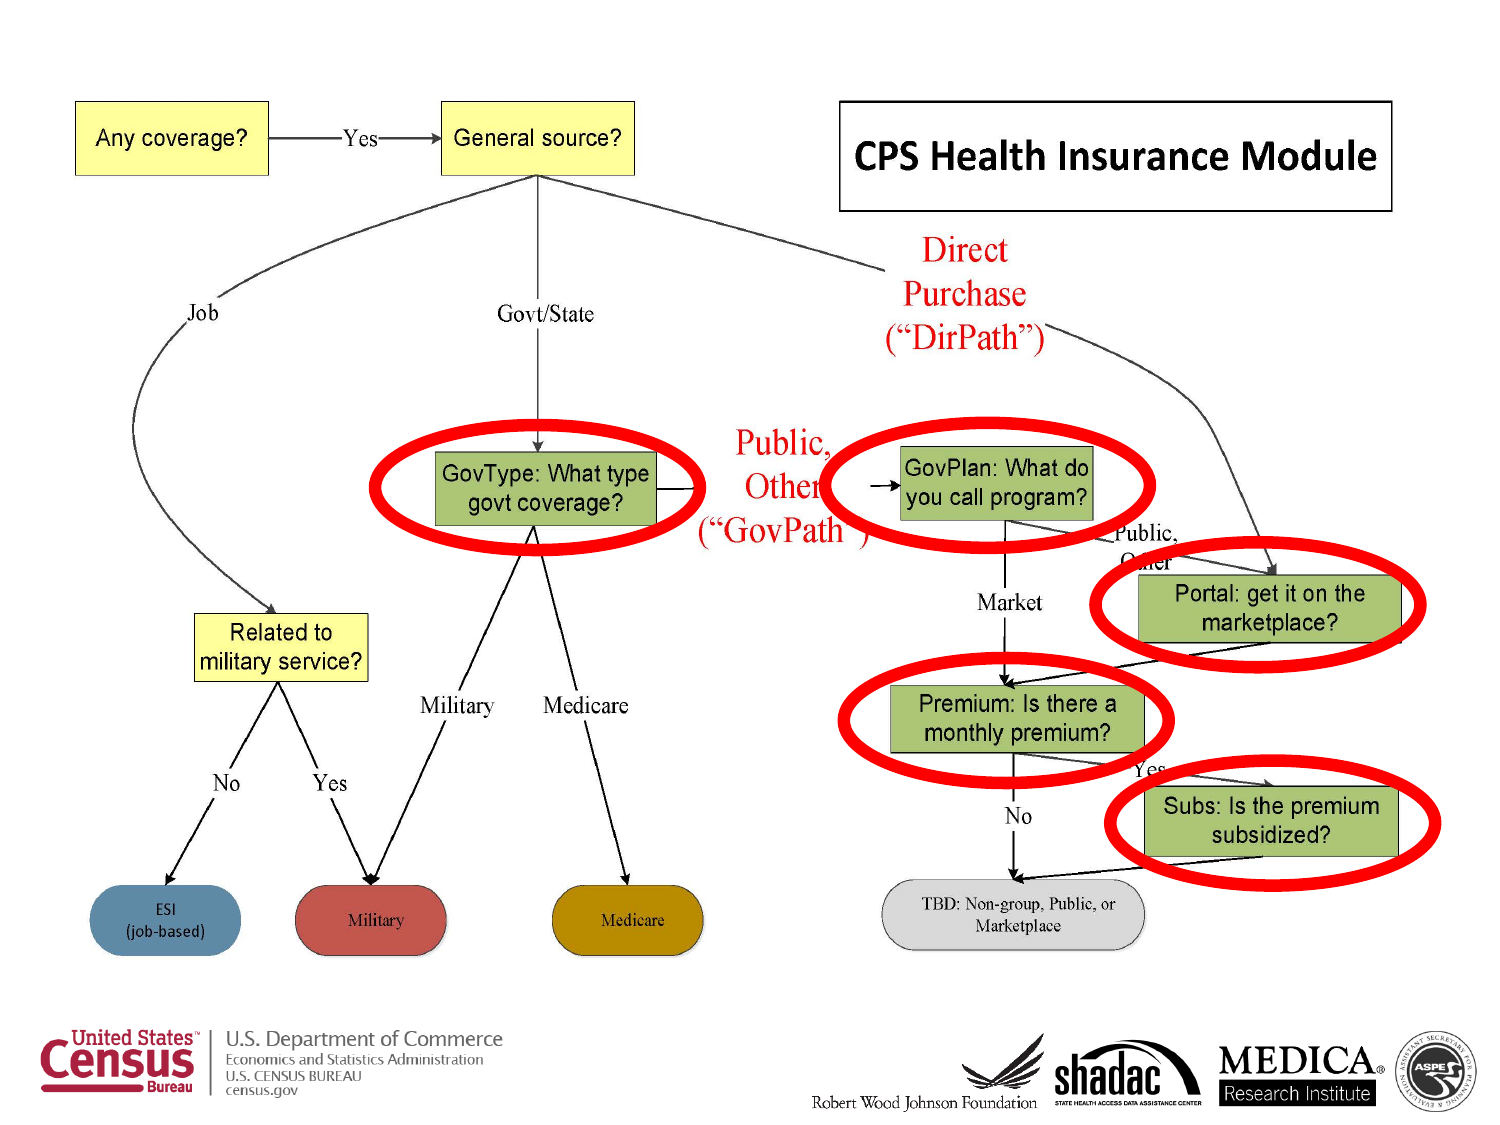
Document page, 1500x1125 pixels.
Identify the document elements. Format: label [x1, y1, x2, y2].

list [24, 74, 1463, 1006]
picture [0, 1022, 1500, 1125]
